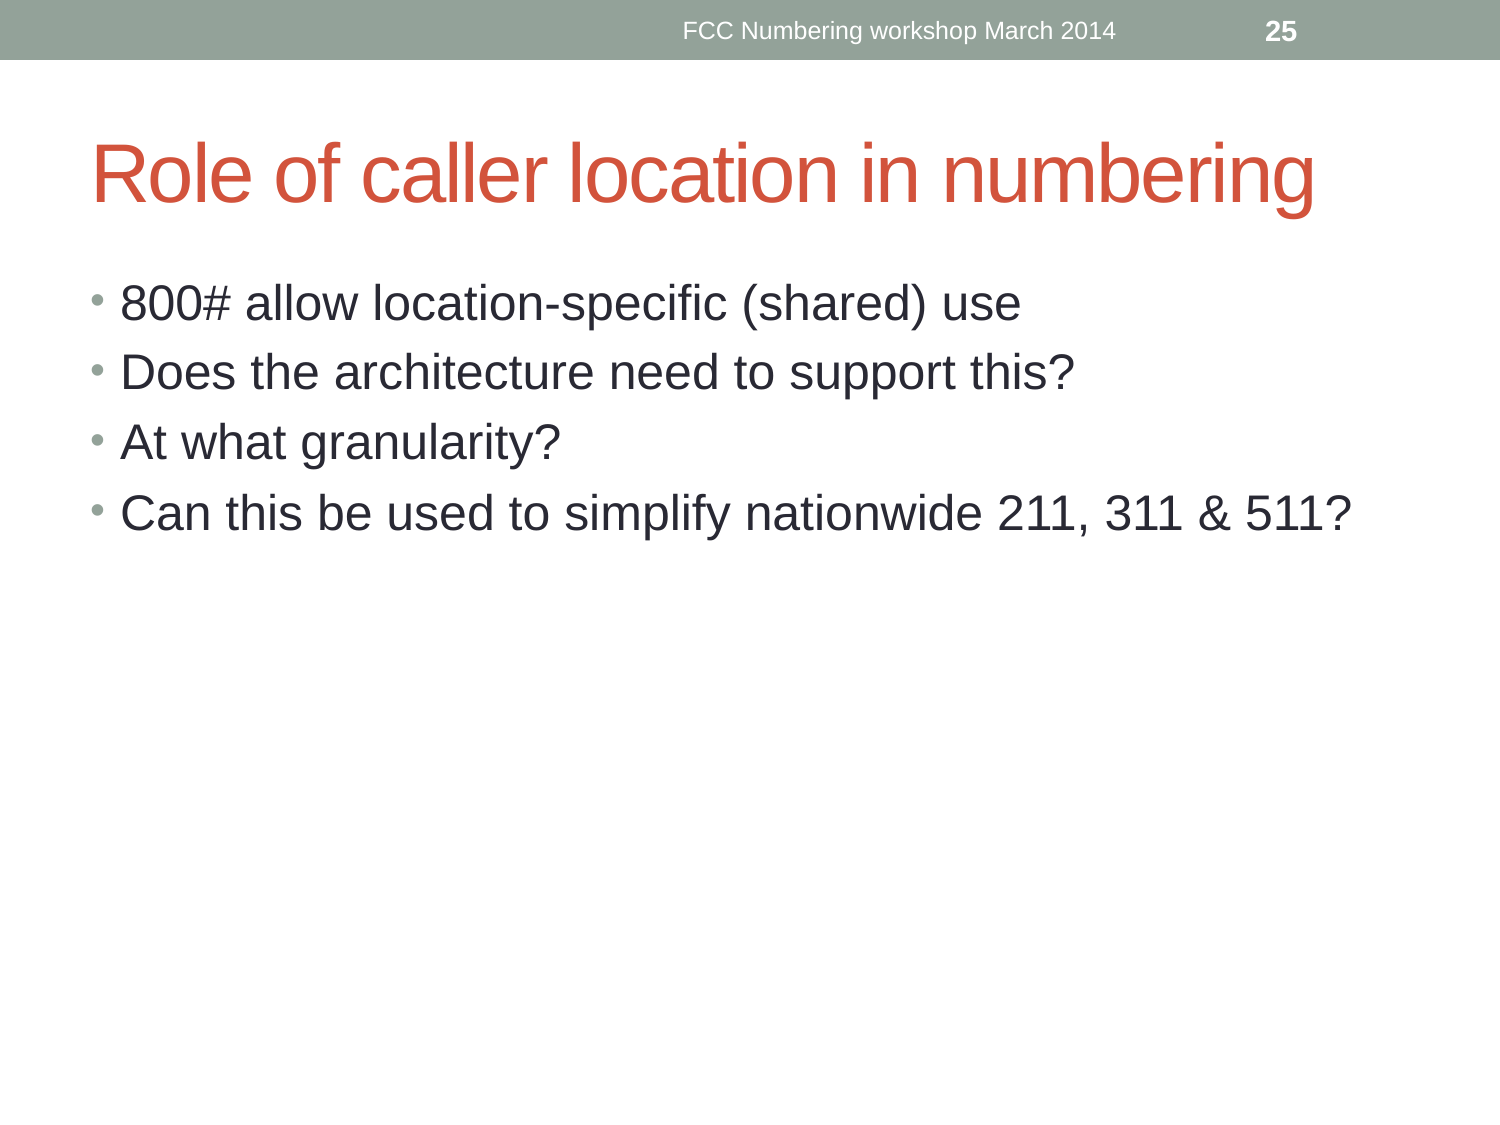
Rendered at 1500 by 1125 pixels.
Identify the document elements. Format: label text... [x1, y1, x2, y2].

title Role of caller location in numbering [75, 87, 1425, 250]
footer FCC Numbering workshop March 2014 [562, 3, 1238, 57]
list 800# allow location-specific (shared) use Does the architecture need to support this? At what granularity? Can this be used to simplify nationwide 211, 311 & 511? [75, 262, 1425, 1063]
slide_number 25 [1250, 3, 1425, 57]
